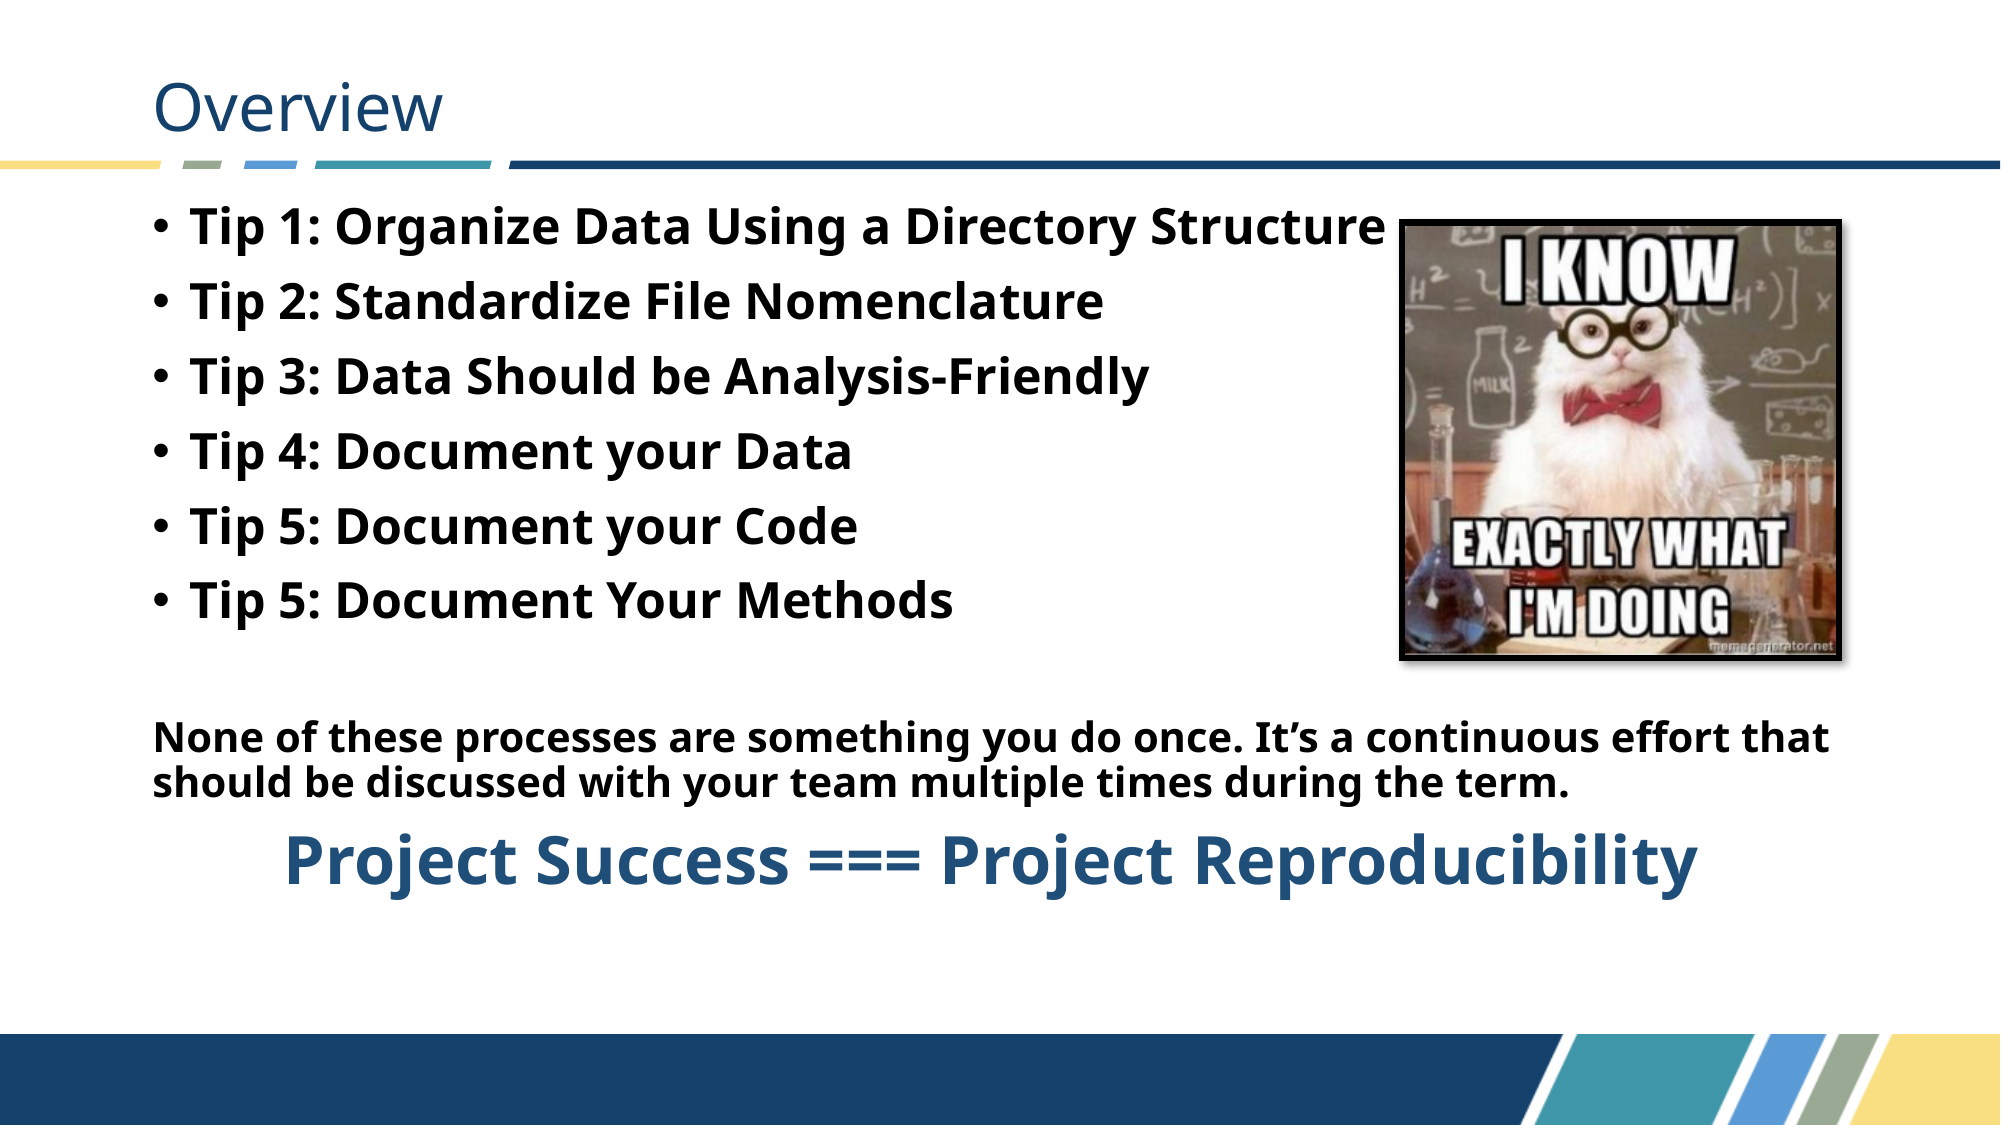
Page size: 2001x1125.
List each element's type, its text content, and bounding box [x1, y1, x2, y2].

title Overview [137, 59, 1863, 161]
list Tip 1: Organize Data Using a Directory Structure Tip 2: Standardize File Nomenclature Tip 3: Data Should be Analysis-Friendly Tip 4: Document your Data Tip 5: Document your Code Tip 5: Document Your Methods None of these processes are something you do once. It’s a continuous effort that should be discussed with your team multiple times during the term. Project Success === Project Reproducibility [137, 194, 1863, 1014]
picture [1404, 225, 1836, 655]
picture [0, 1034, 2000, 1125]
